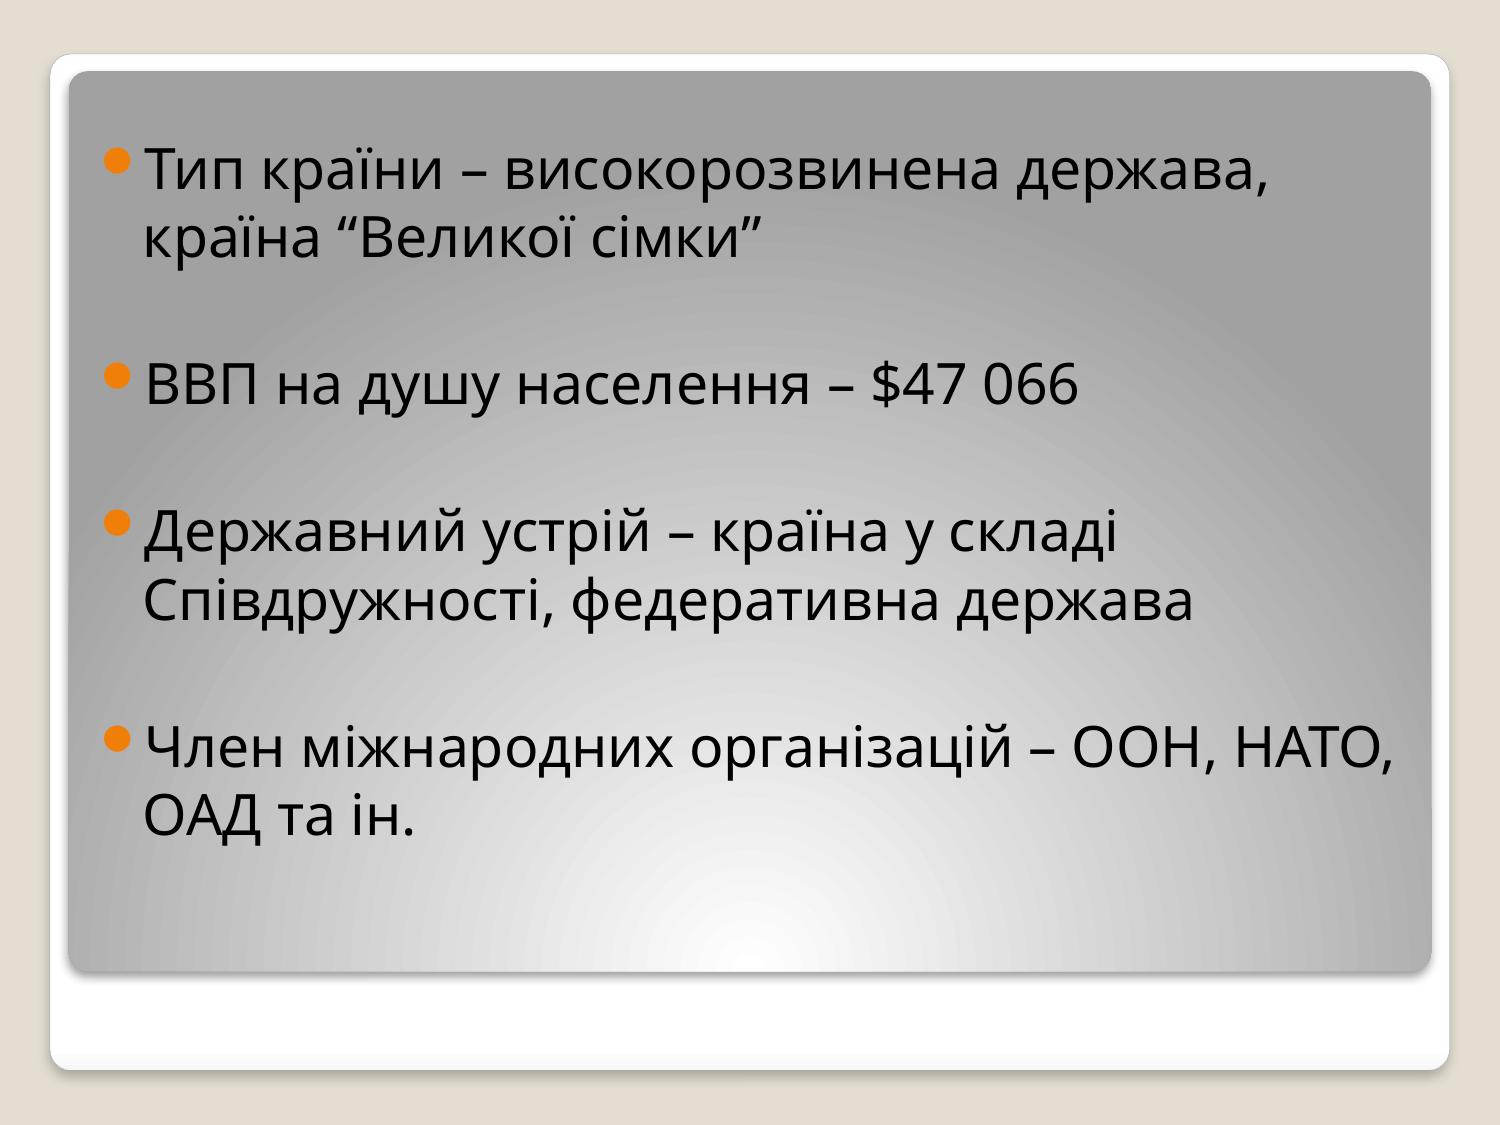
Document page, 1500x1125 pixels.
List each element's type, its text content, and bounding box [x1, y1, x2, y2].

list Тип країни – високорозвинена держава, країна “Великої сімки” ВВП на душу населення – $47 066 Державний устрій – країна у складі Співдружності, федеративна держава Член міжнародних організацій – ООН, НАТО, ОАД та ін. [70, 117, 1421, 860]
